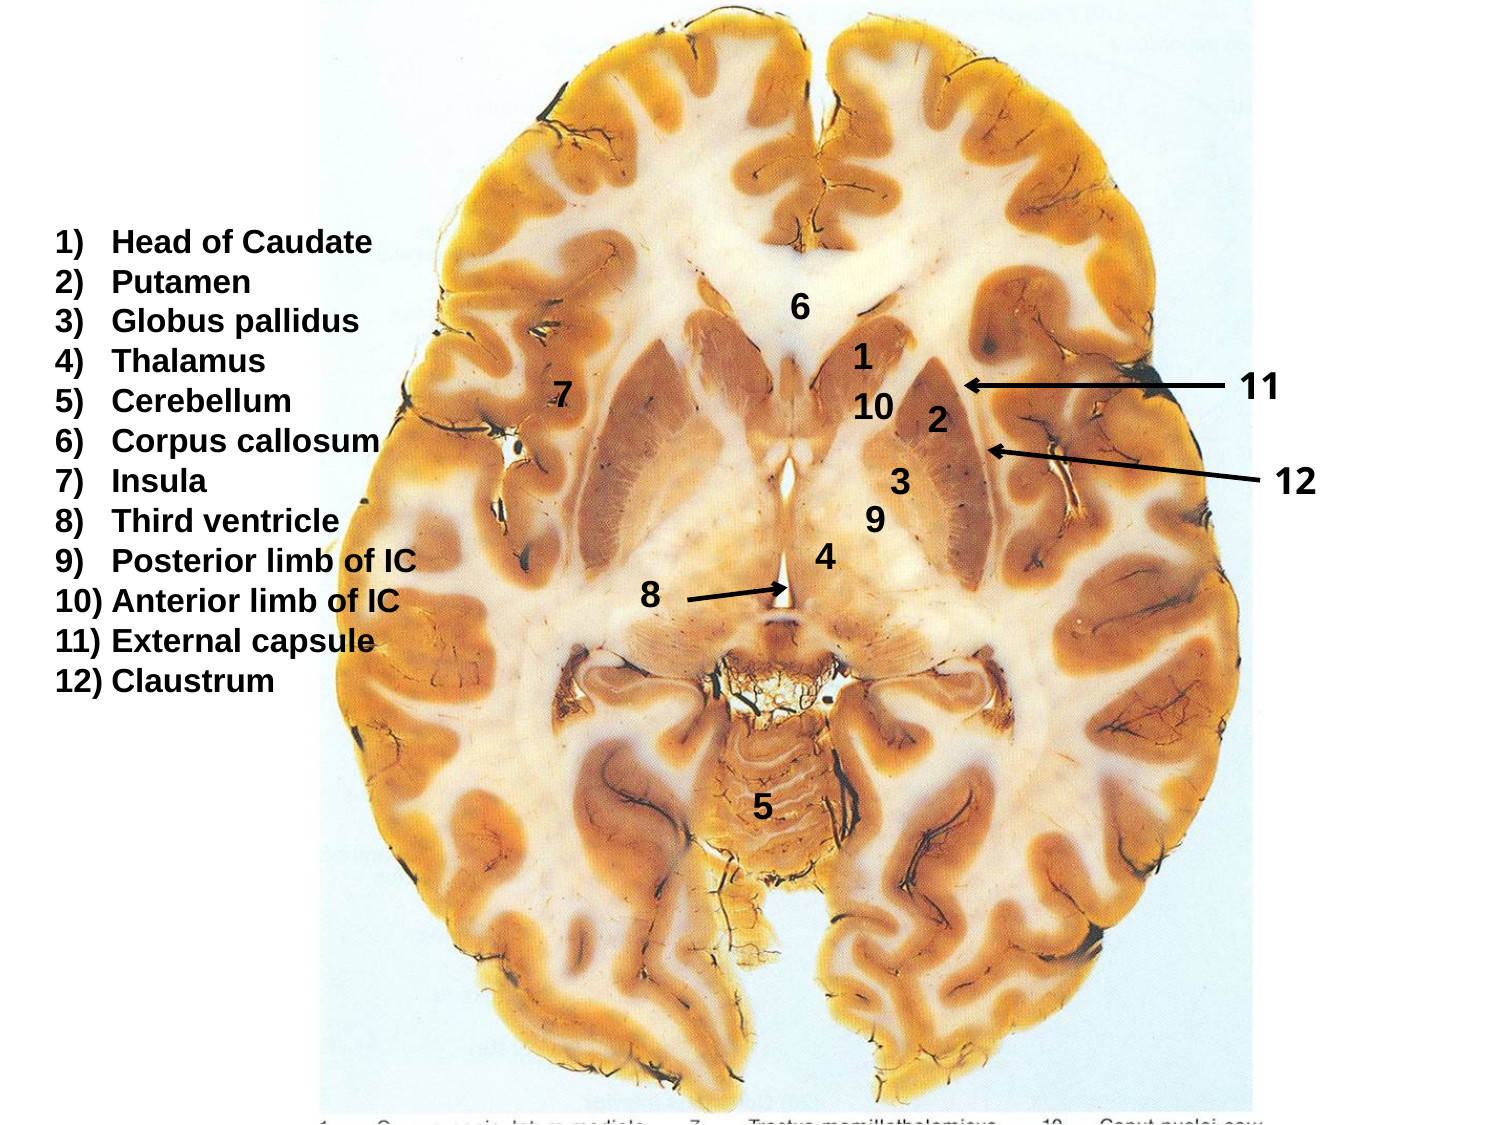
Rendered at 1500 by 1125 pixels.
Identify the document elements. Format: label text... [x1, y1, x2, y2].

text_box Head of Caudate Putamen Globus pallidus Thalamus Cerebellum Corpus callosum Insula Third ventricle Posterior limb of IC Anterior limb of IC External capsule Claustrum [40, 212, 306, 707]
text_box 12 [1266, 449, 1332, 510]
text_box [987, 449, 1261, 481]
text_box 11 [1266, 355, 1297, 415]
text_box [687, 587, 788, 601]
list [312, 0, 1263, 1125]
